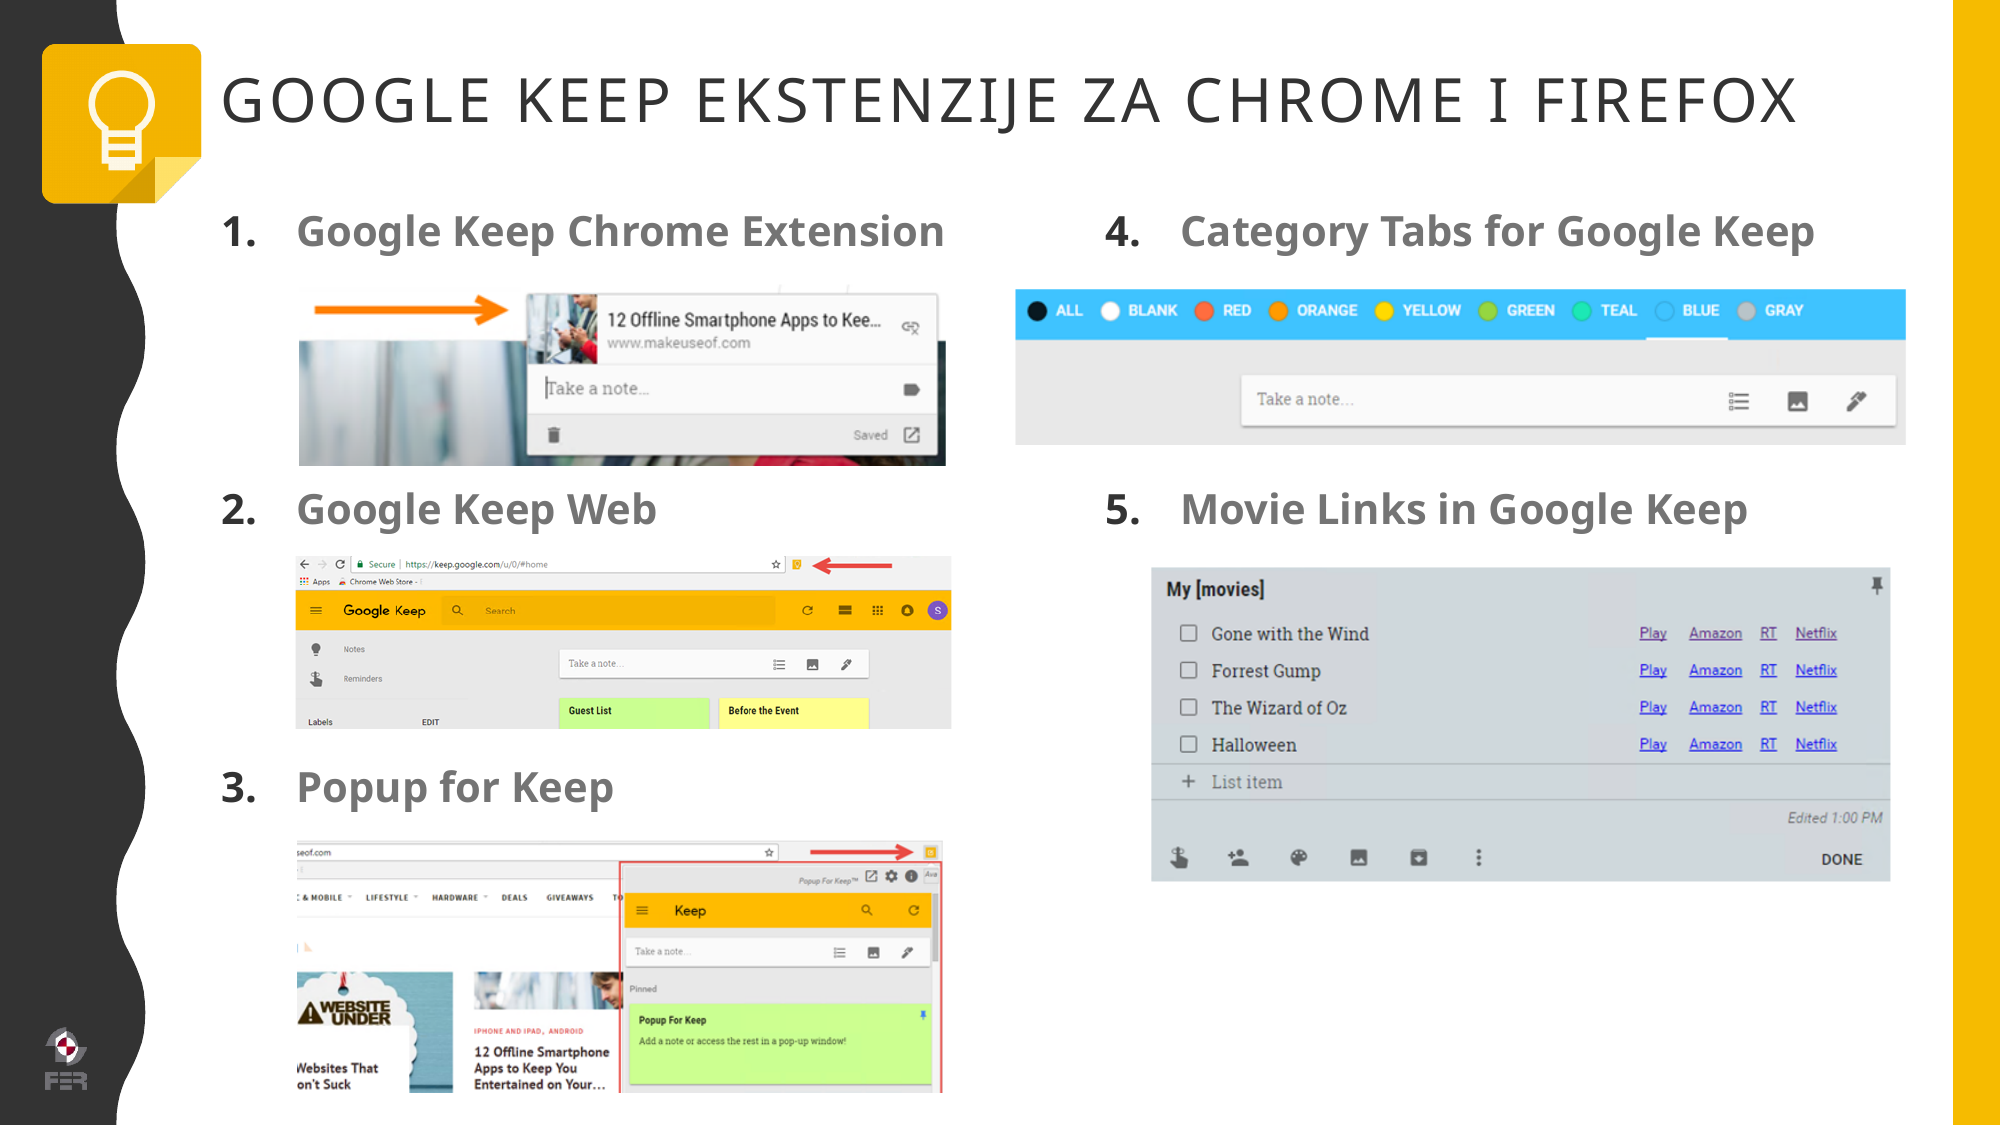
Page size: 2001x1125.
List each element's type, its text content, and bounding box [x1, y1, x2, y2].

picture [295, 556, 952, 729]
list Google Keep Chrome Extension Google Keep Web Popup for Keep [206, 192, 994, 1032]
picture [299, 271, 957, 467]
picture [14, 16, 228, 230]
picture [297, 835, 952, 1093]
title Google keep ekstenzije za chrome i firefox [228, 62, 1875, 182]
picture [1013, 284, 1914, 445]
picture [14, 1020, 118, 1098]
text_box [1952, 0, 2000, 1125]
picture [1147, 562, 1896, 887]
list Category Tabs for Google Keep Movie Links in Google Keep [1090, 192, 1878, 284]
list Category Tabs for Google Keep Movie Links in Google Keep [1090, 445, 1878, 1069]
